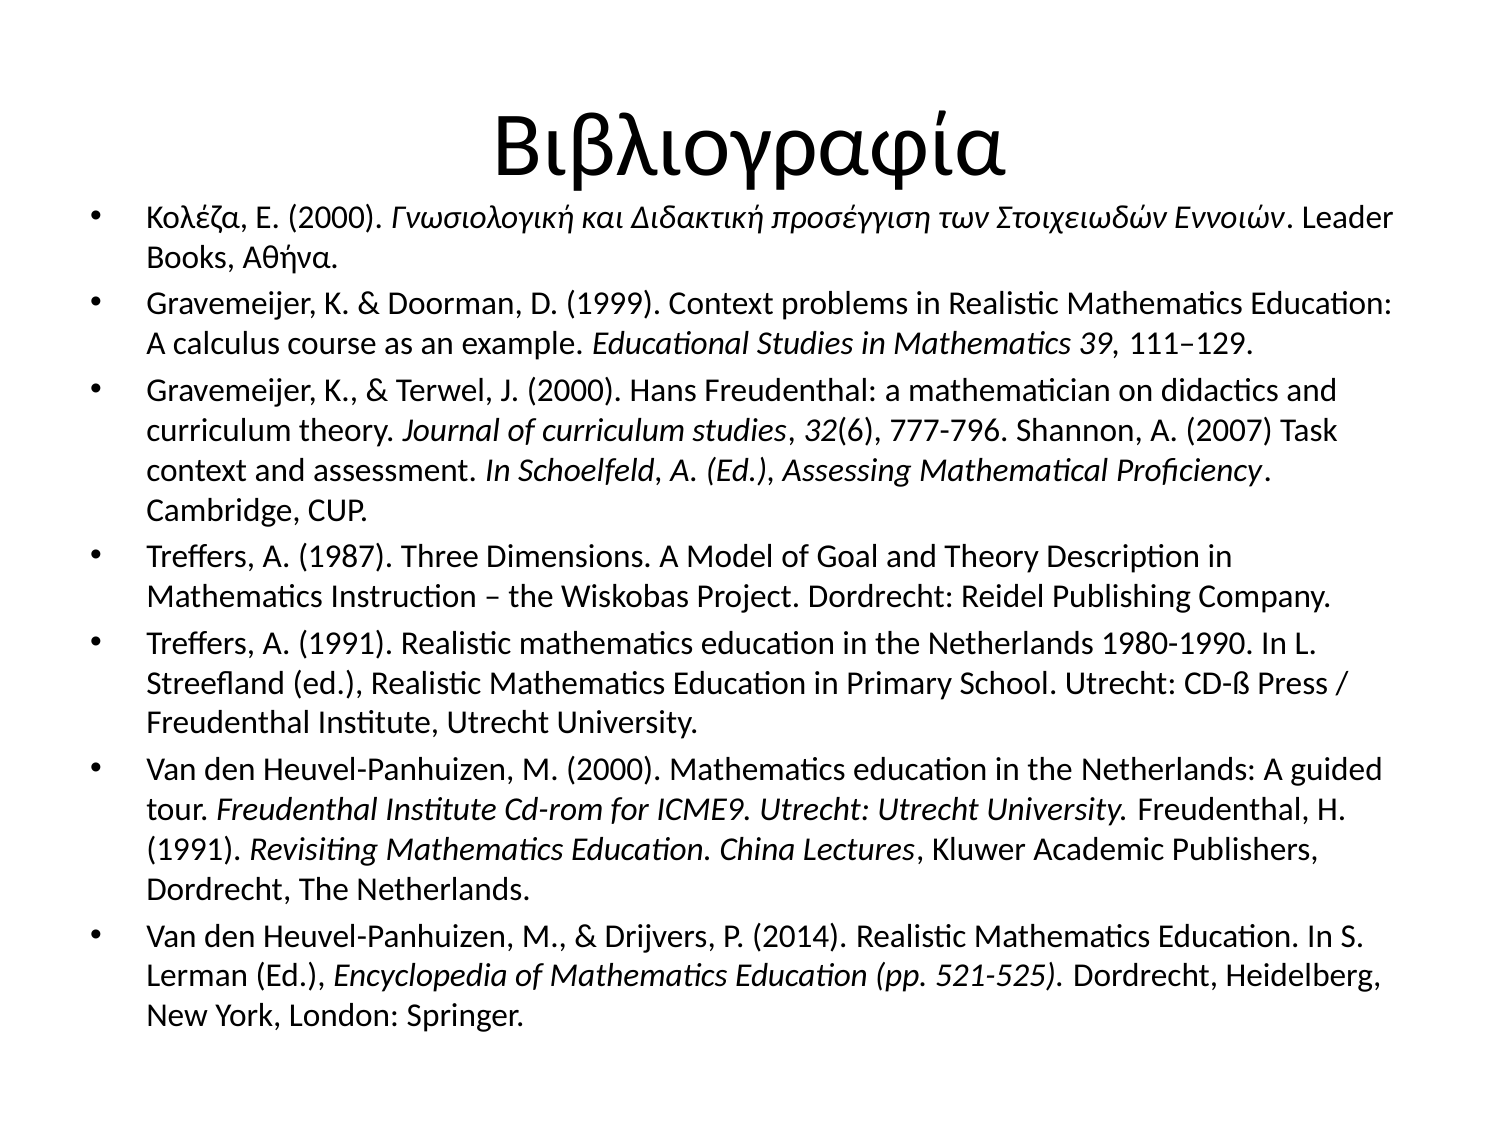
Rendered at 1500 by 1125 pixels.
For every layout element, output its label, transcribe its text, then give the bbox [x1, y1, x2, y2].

list Κολέζα, Ε. (2000). Γνωσιολογική και Διδακτική προσέγγιση των Στοιχειωδών Εννοιών. Leader Books, Αθήνα. Gravemeijer, K. & Doorman, D. (1999). Context problems in Realistic Mathematics Education: A calculus course as an example. Educational Studies in Mathematics 39, 111–129. Gravemeijer, K., & Terwel, J. (2000). Hans Freudenthal: a mathematician on didactics and curriculum theory. Journal of curriculum studies, 32(6), 777-796. Shannon, A. (2007) Task context and assessment. In Schoelfeld, A. (Ed.), Assessing Mathematical Proficiency. Cambridge, CUP. Treffers, A. (1987). Three Dimensions. A Model of Goal and Theory Description in Mathematics Instruction – the Wiskobas Project. Dordrecht: Reidel Publishing Company. Treffers, A. (1991). Realistic mathematics education in the Netherlands 1980-1990. In L. Streefland (ed.), Realistic Mathematics Education in Primary School. Utrecht: CD-ß Press / Freudenthal Institute, Utrecht University. Van den Heuvel-Panhuizen, M. (2000). Mathematics education in the Netherlands: A guided tour. Freudenthal Institute Cd-rom for ICME9. Utrecht: Utrecht University. Freudenthal, H. (1991). Revisiting Mathematics Education. China Lectures, Kluwer Academic Publishers, Dordrecht, The Netherlands. Van den Heuvel-Panhuizen, M., & Drijvers, P. (2014). Realistic Mathematics Education. In S. Lerman (Ed.), Encyclopedia of Mathematics Education (pp. 521-525). Dordrecht, Heidelberg, New York, London: Springer. [75, 187, 1425, 1075]
title Βιβλιογραφία [75, 45, 1425, 187]
